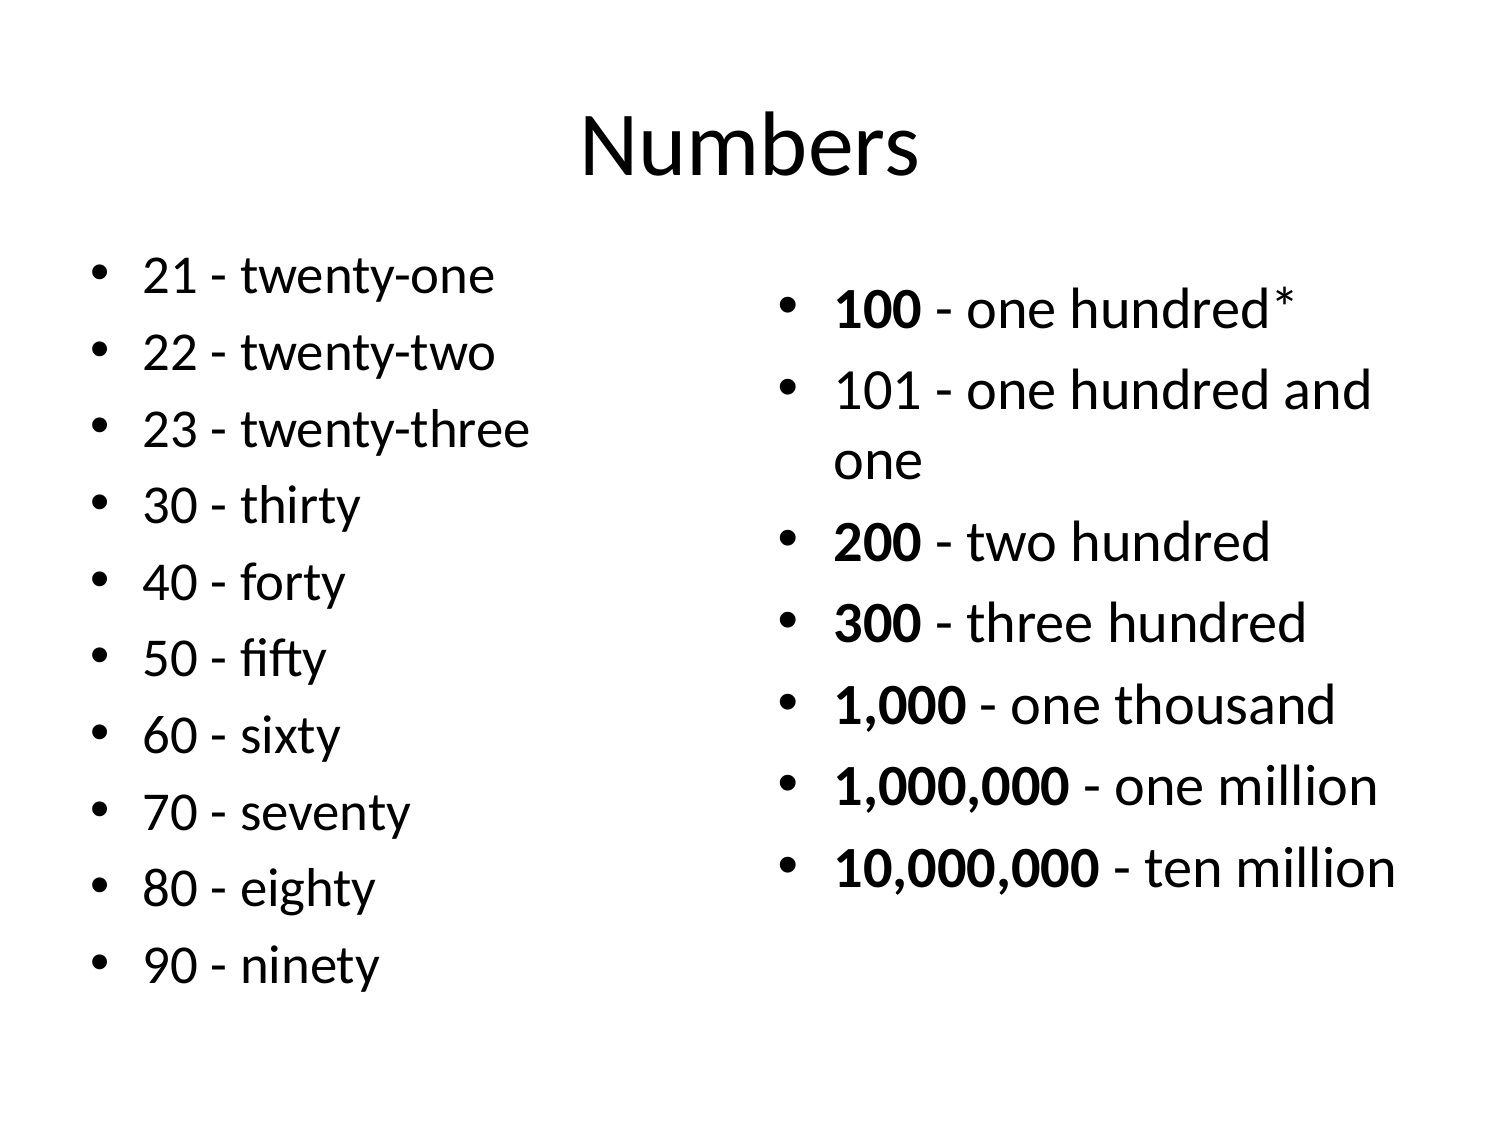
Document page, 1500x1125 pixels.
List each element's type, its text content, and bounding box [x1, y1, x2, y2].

title Numbers [75, 45, 1425, 233]
list 21 - twenty-one 22 - twenty-two 23 - twenty-three 30 - thirty 40 - forty 50 - fifty 60 - sixty 70 - seventy 80 - eighty 90 - ninety [75, 231, 738, 1005]
list 100 - one hundred* 101 - one hundred and one 200 - two hundred 300 - three hundred 1,000 - one thousand 1,000,000 - one million 10,000,000 - ten million [762, 262, 1425, 976]
